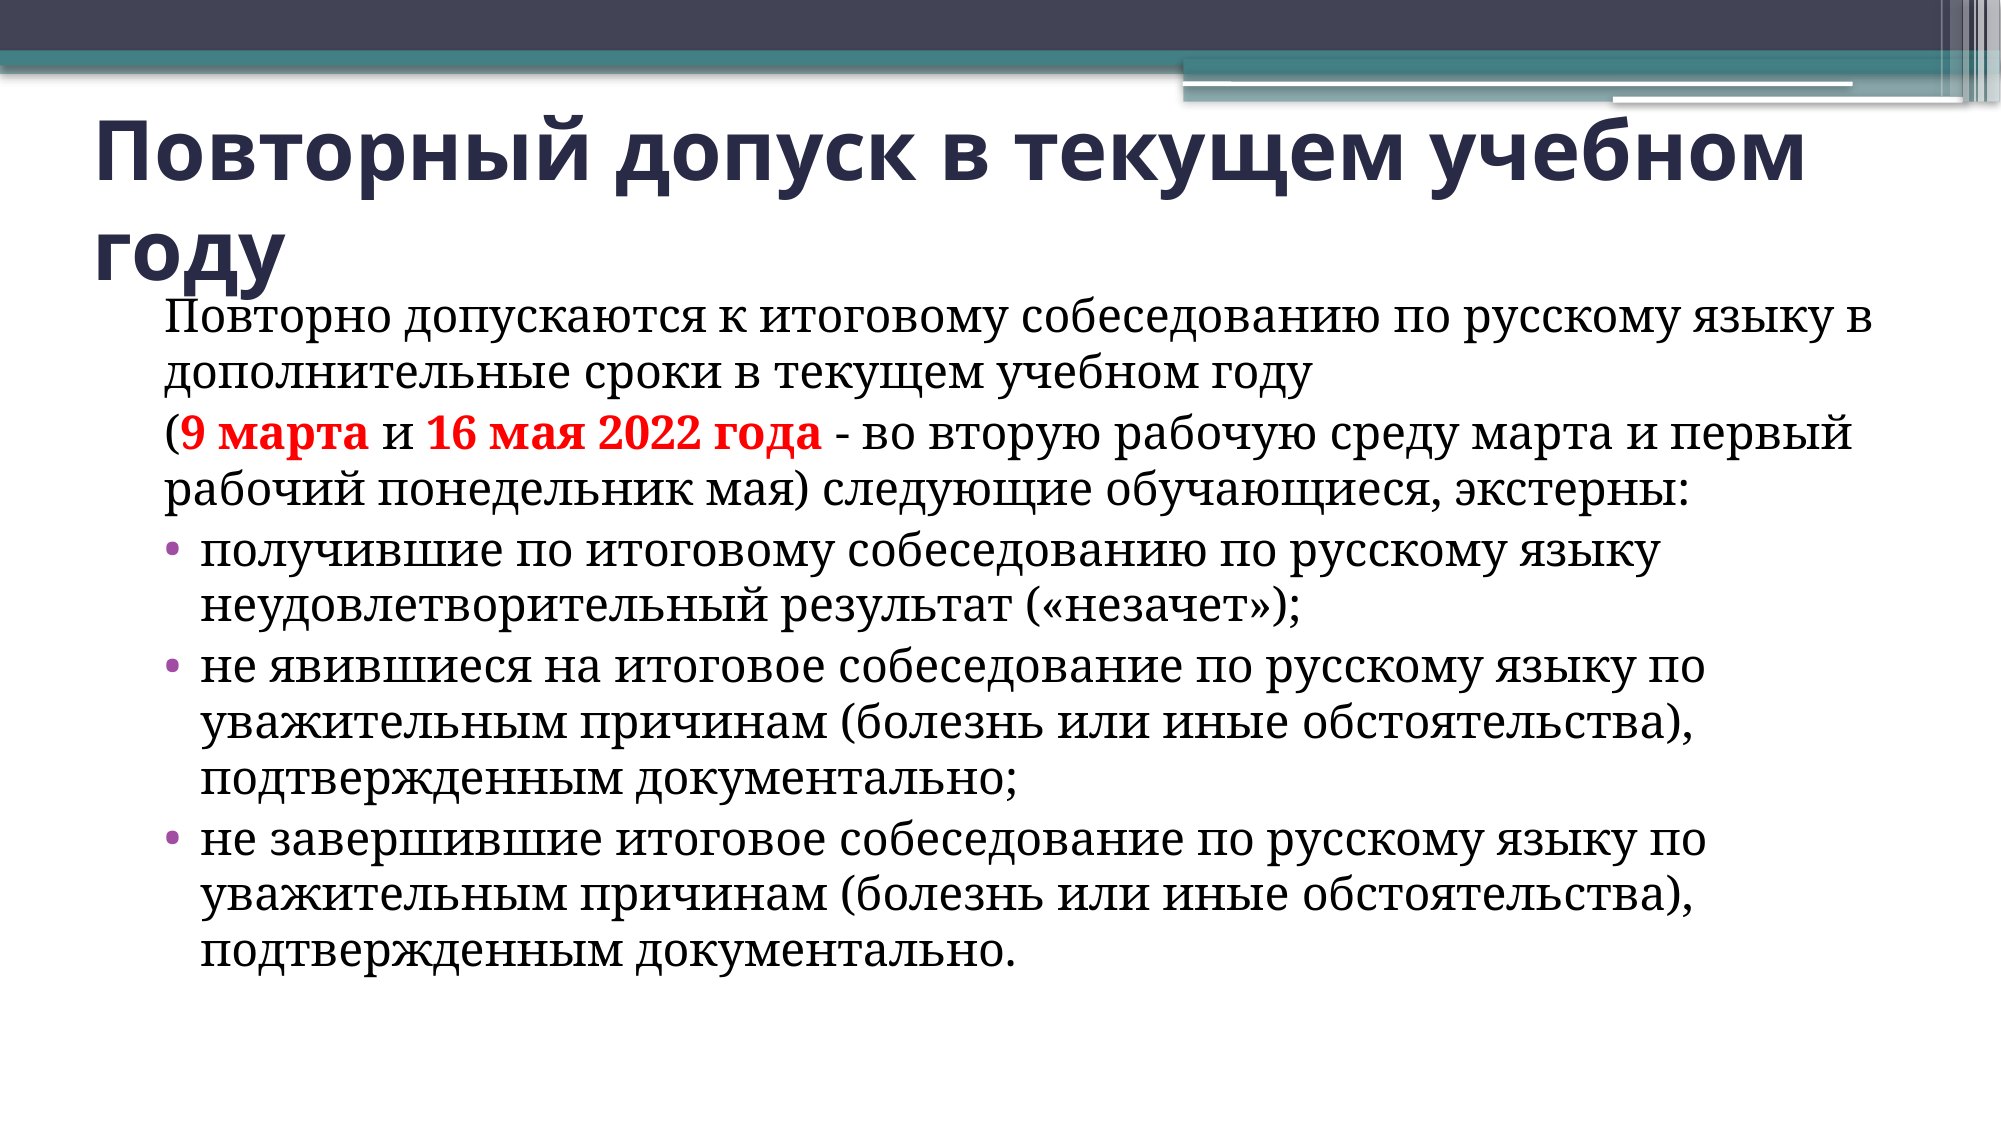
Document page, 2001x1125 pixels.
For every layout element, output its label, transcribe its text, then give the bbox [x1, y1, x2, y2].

title Повторный допуск в текущем учебном году [77, 128, 1953, 267]
list Повторно допускаются к итоговому собеседованию по русскому языку в дополнительные сроки в текущем учебном году (9 марта и 16 мая 2022 года - во вторую рабочую среду марта и первый рабочий понедельник мая) следующие обучающиеся, экстерны: получившие по итоговому собеседованию по русскому языку неудовлетворительный результат («незачет»); не явившиеся на итоговое собеседование по русскому языку по уважительным причинам (болезнь или иные обстоятельства), подтвержденным документально; не завершившие итоговое собеседование по русскому языку по уважительным причинам (болезнь или иные обстоятельства), подтвержденным документально. [133, 279, 1896, 999]
